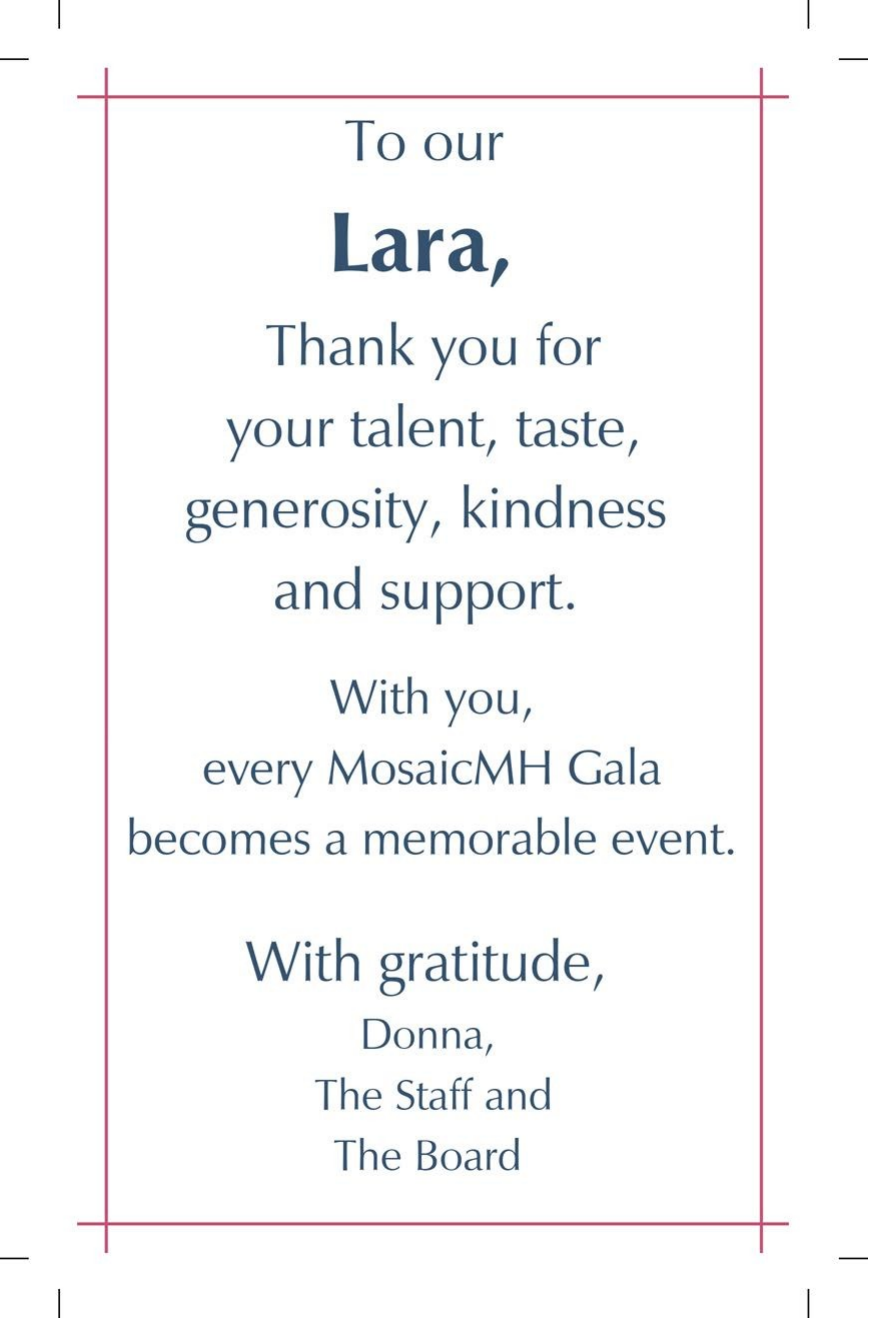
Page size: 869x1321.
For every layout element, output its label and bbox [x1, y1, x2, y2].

text_box [0, 0, 868, 1318]
